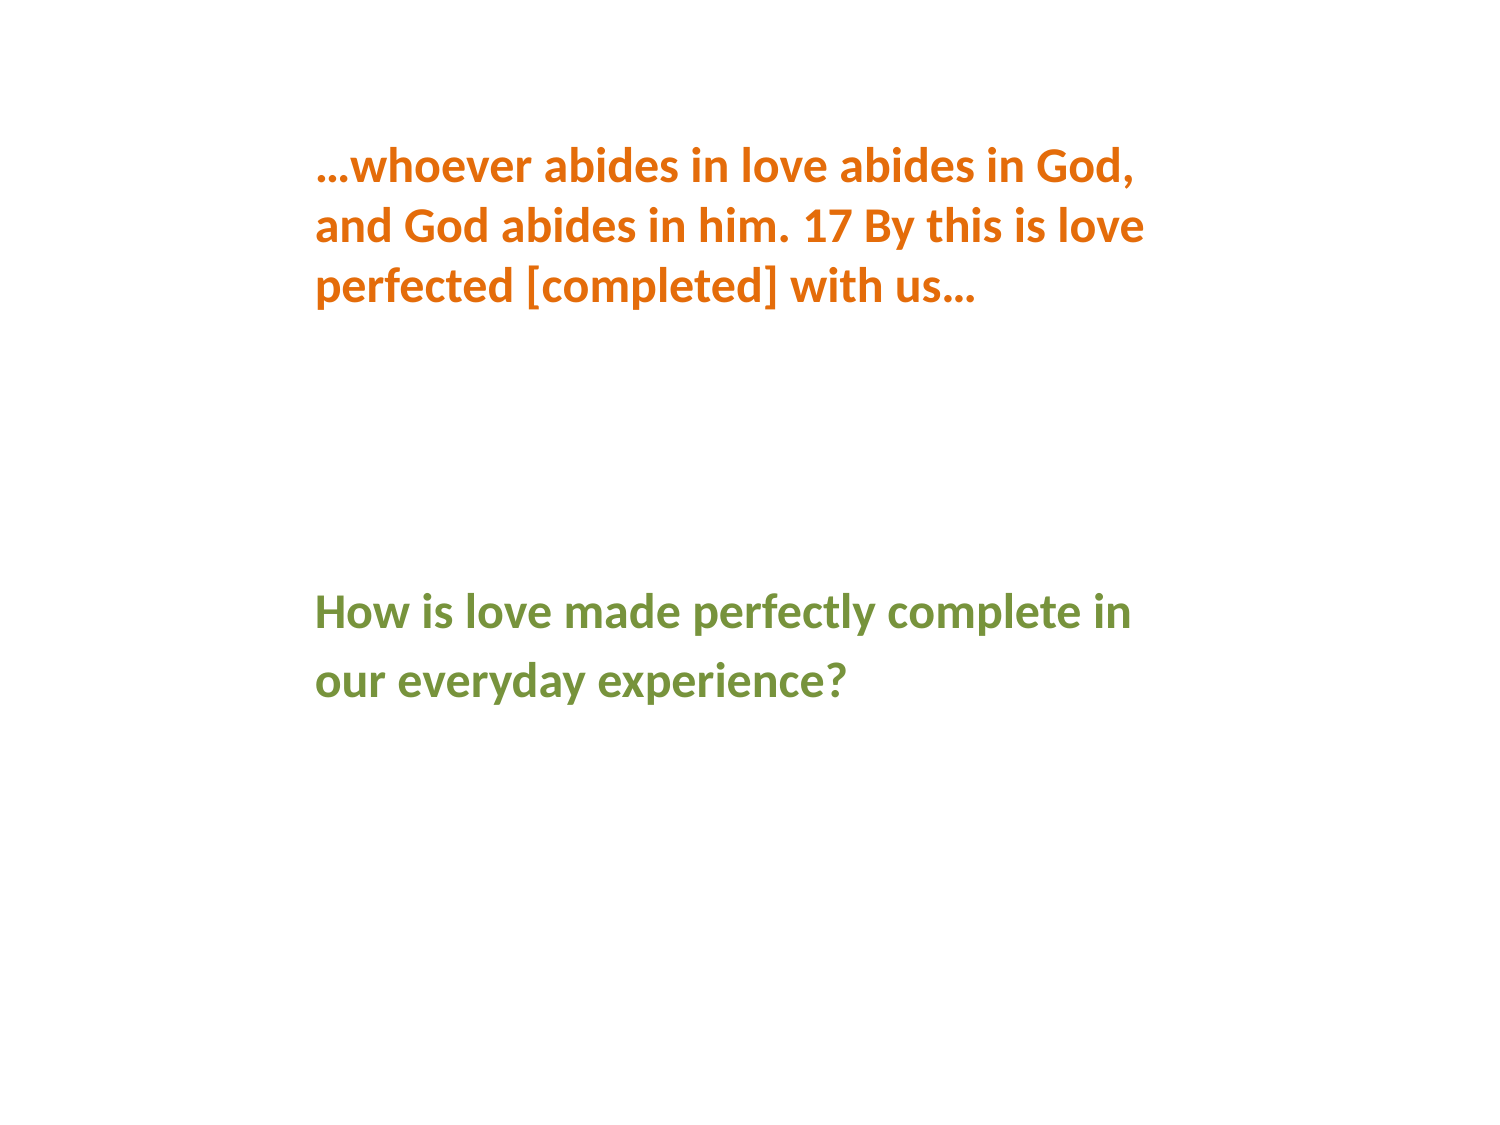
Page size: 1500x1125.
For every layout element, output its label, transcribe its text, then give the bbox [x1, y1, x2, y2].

text_box …whoever abides in love abides in God, and God abides in him. 17 By this is love perfected [completed] with us… [300, 124, 1225, 320]
text_box How is love made perfectly complete in our everyday experience? [300, 562, 1175, 716]
